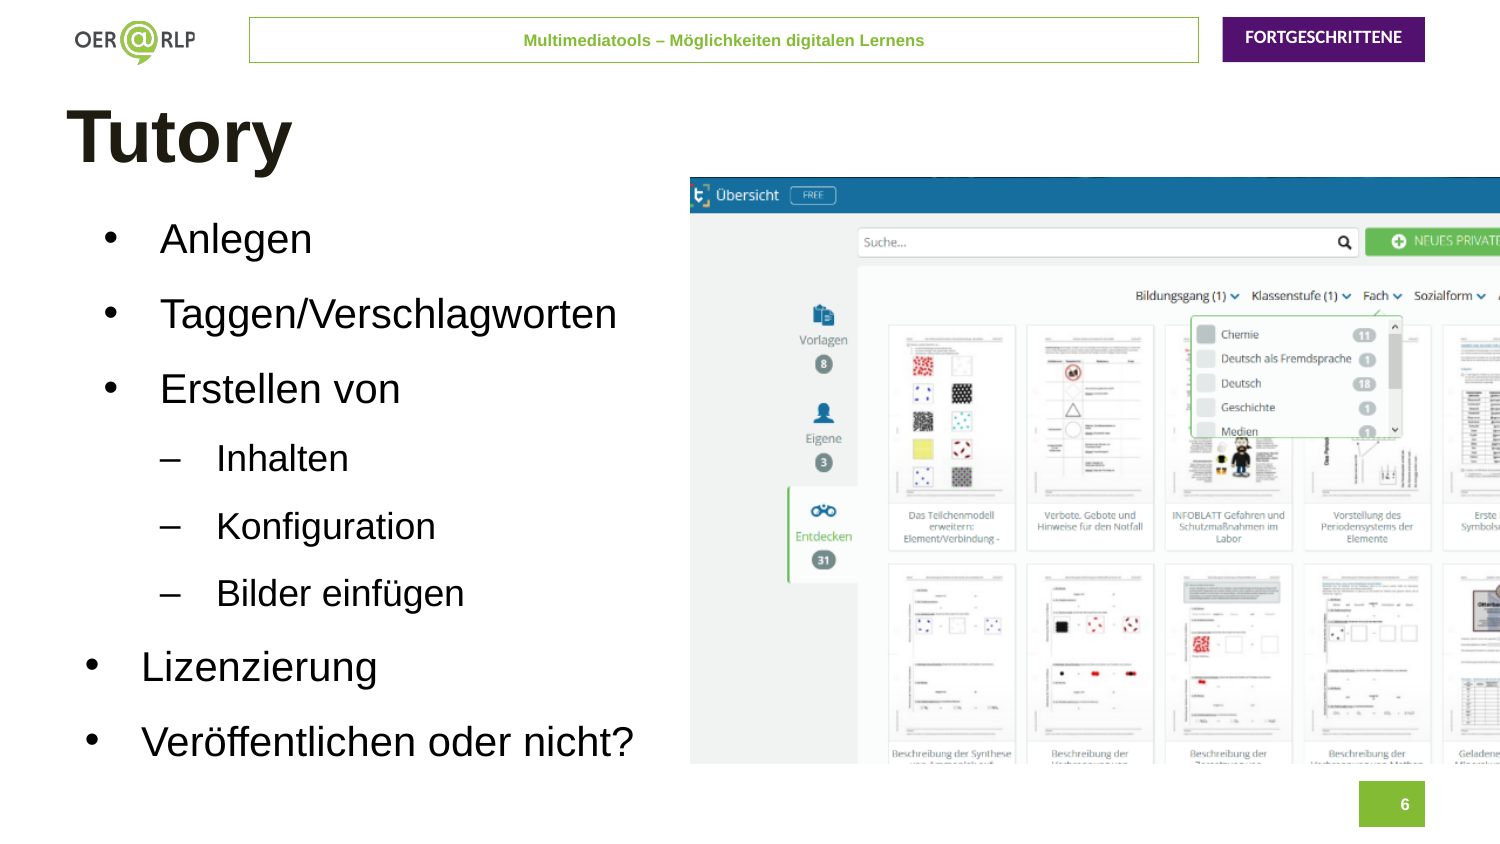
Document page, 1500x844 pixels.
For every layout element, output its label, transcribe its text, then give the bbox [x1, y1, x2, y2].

list Anlegen Taggen/Verschlagworten Erstellen von Inhalten Konfiguration Bilder einfügen Lizenzierung Veröffentlichen oder nicht? [51, 171, 855, 733]
slide_number 6 [1359, 781, 1425, 827]
picture [690, 177, 1500, 764]
title Tutory [51, 72, 1449, 167]
footer Multimediatools – Möglichkeiten digitalen Lernens [249, 17, 1199, 63]
